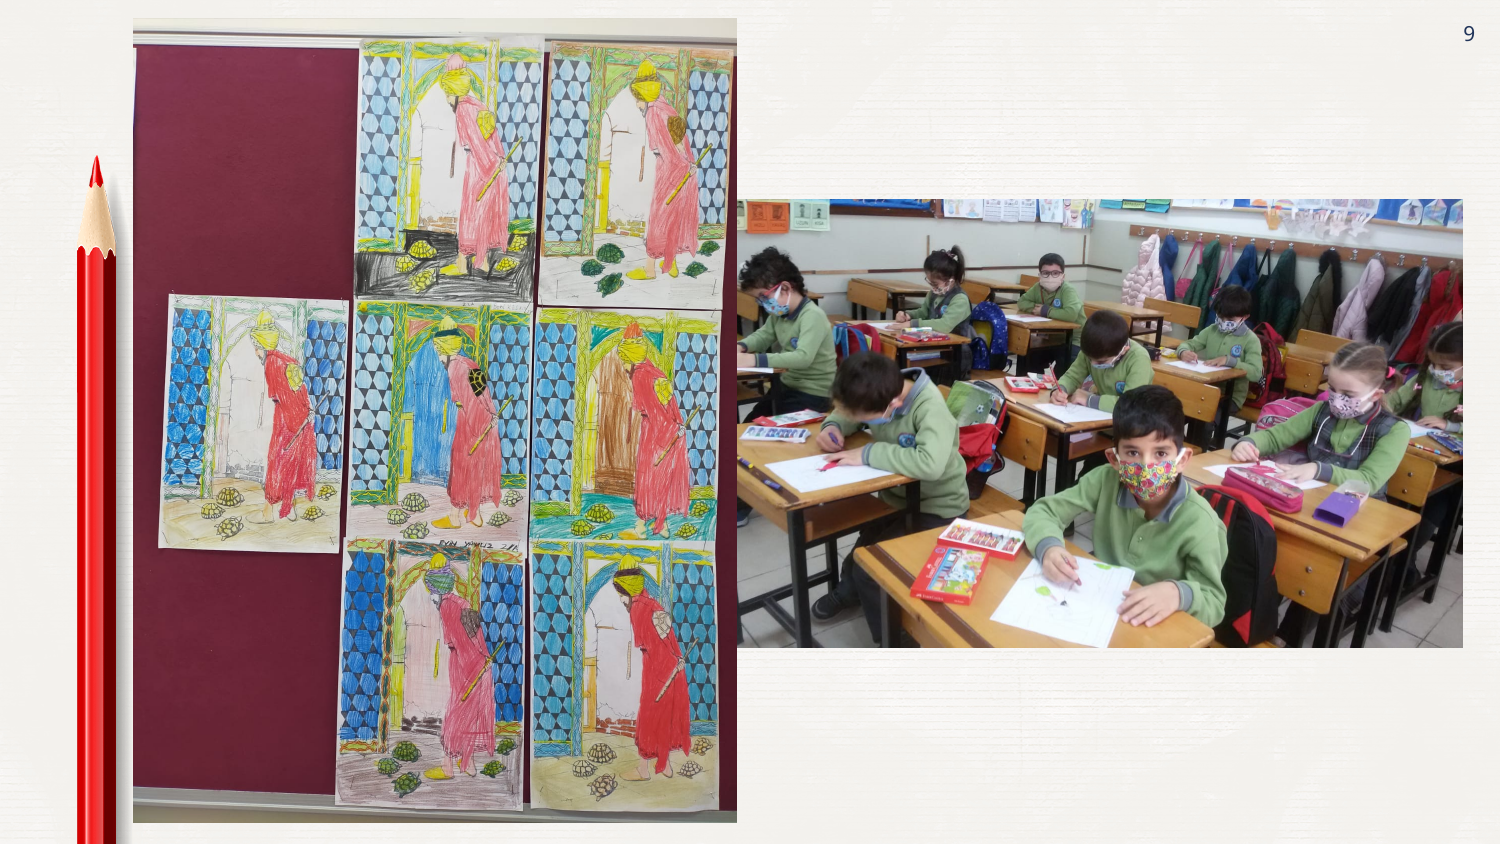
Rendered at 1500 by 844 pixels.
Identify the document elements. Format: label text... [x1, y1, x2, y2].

slide_number 9 [1421, 20, 1476, 66]
picture [0, 0, 1500, 844]
